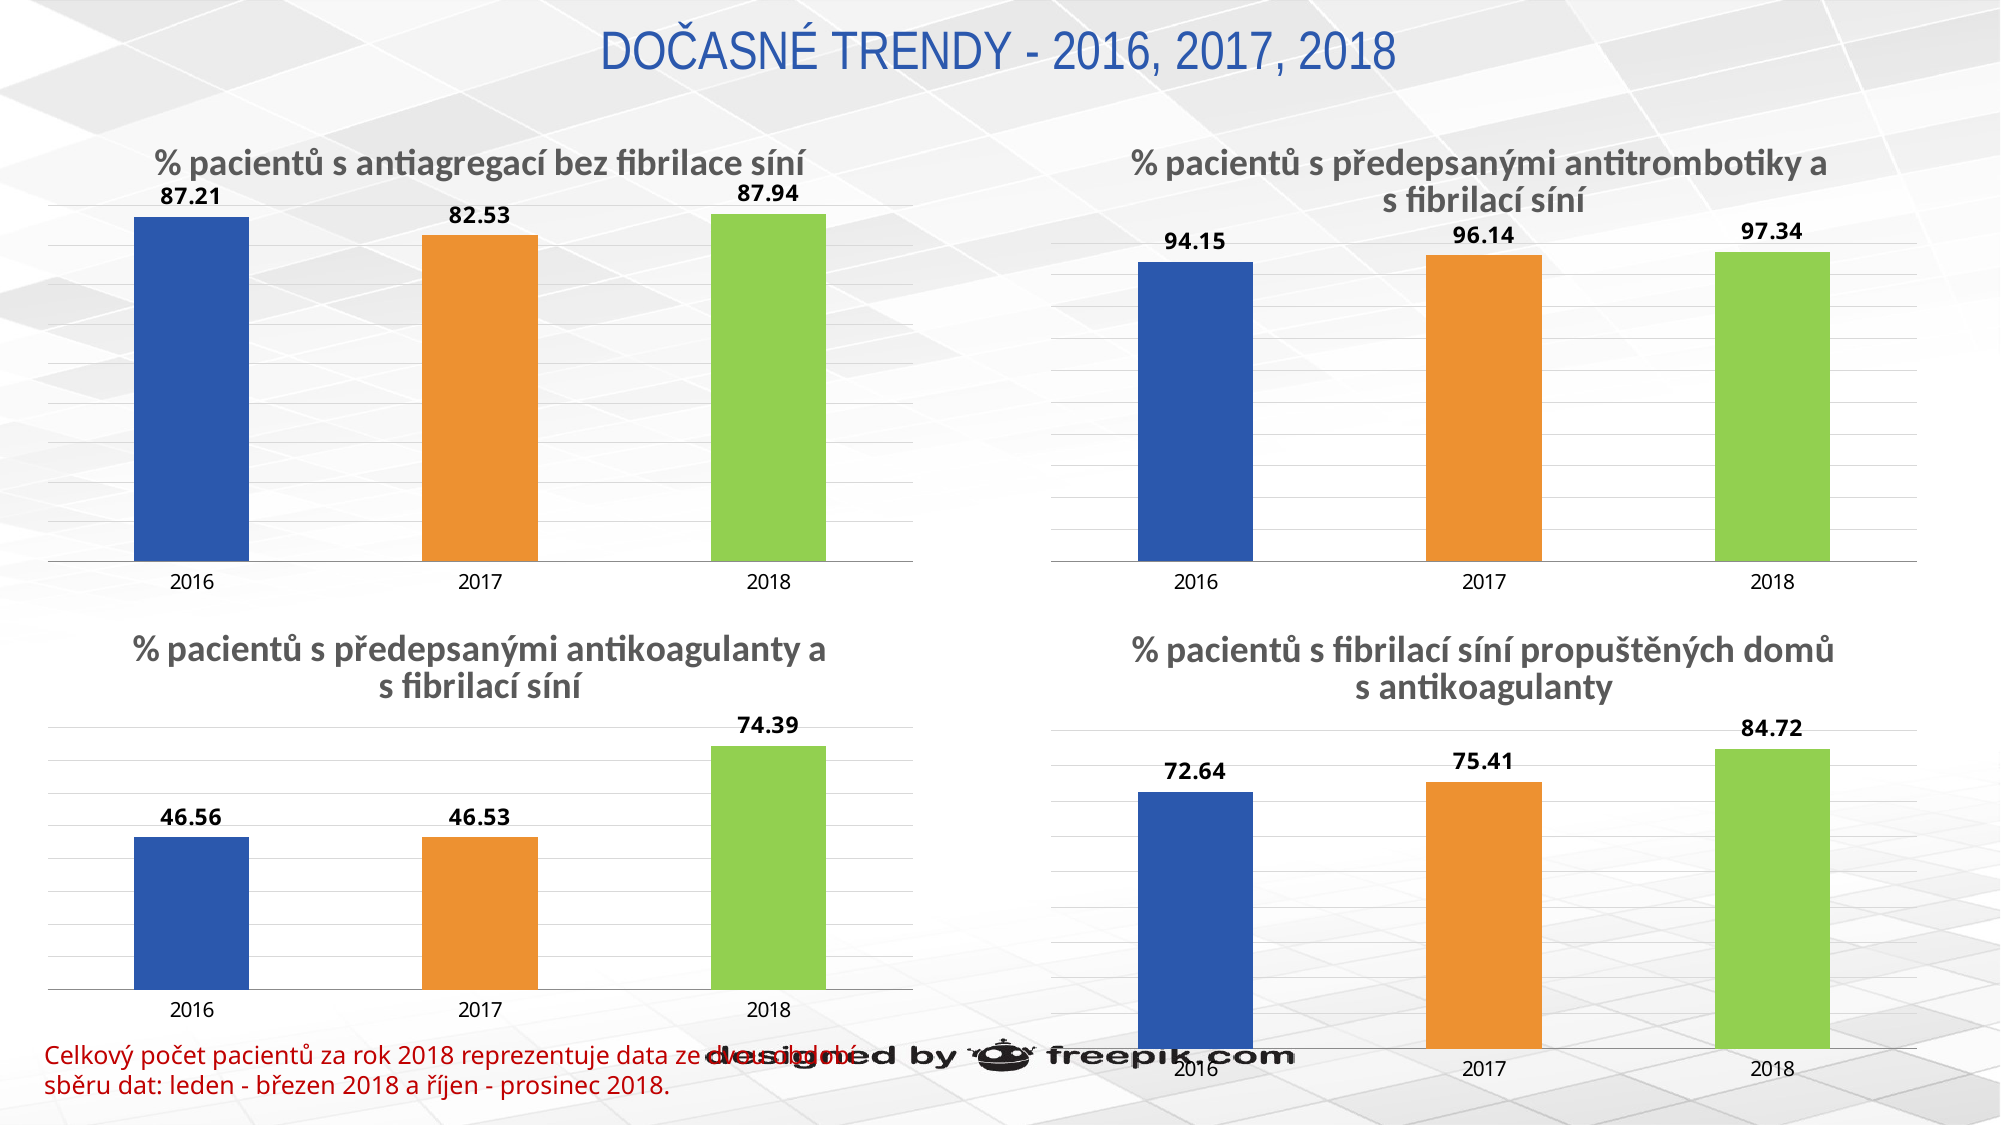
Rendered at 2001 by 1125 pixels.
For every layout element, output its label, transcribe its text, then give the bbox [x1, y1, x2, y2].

chart [1033, 118, 1935, 1093]
chart [29, 118, 931, 1033]
text_box Celkový počet pacientů za rok 2018 reprezentuje data ze dvou období sběru dat: leden - březen 2018 a říjen - prosinec 2018. [29, 1033, 931, 1107]
title DOČASNÉ TRENDY - 2016, 2017, 2018 [44, 17, 1955, 88]
picture [0, 0, 2001, 1125]
